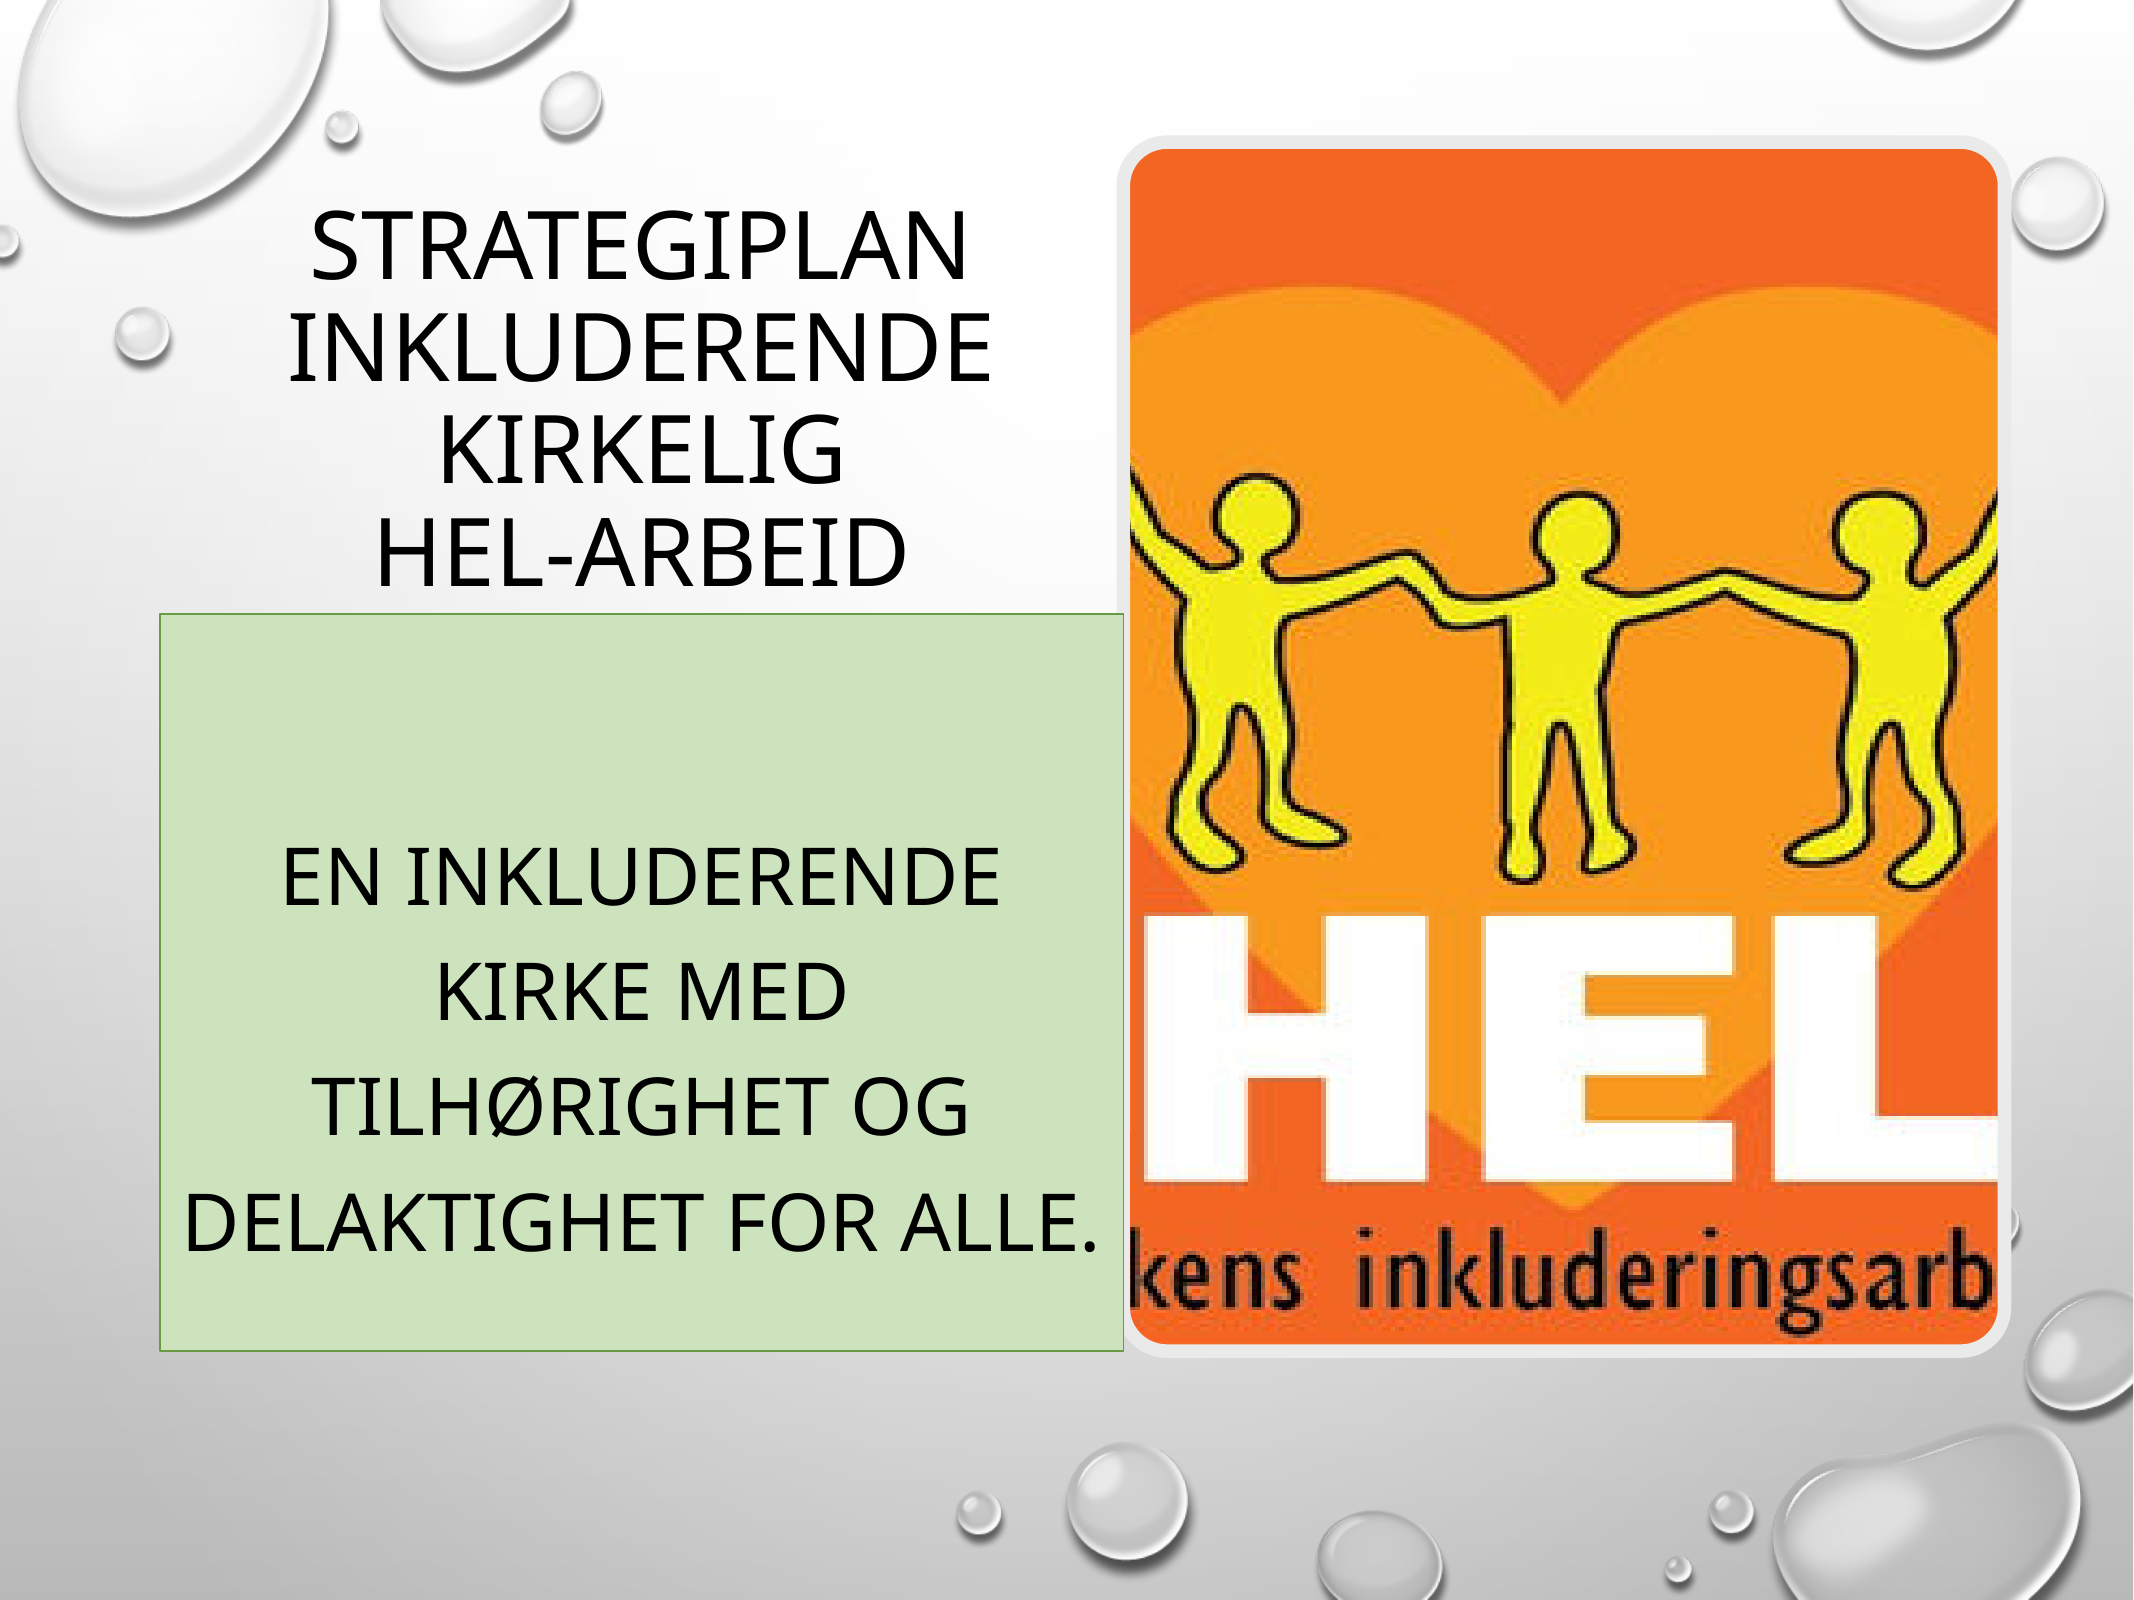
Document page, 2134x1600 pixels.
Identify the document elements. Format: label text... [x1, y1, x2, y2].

list En inkluderende kirke med tilhørighet og delaktighet for alle. [159, 613, 1118, 1352]
title Strategiplan Inkluderende kirkelig HEL-arbeid [159, 142, 1122, 613]
picture [0, 0, 2134, 1600]
